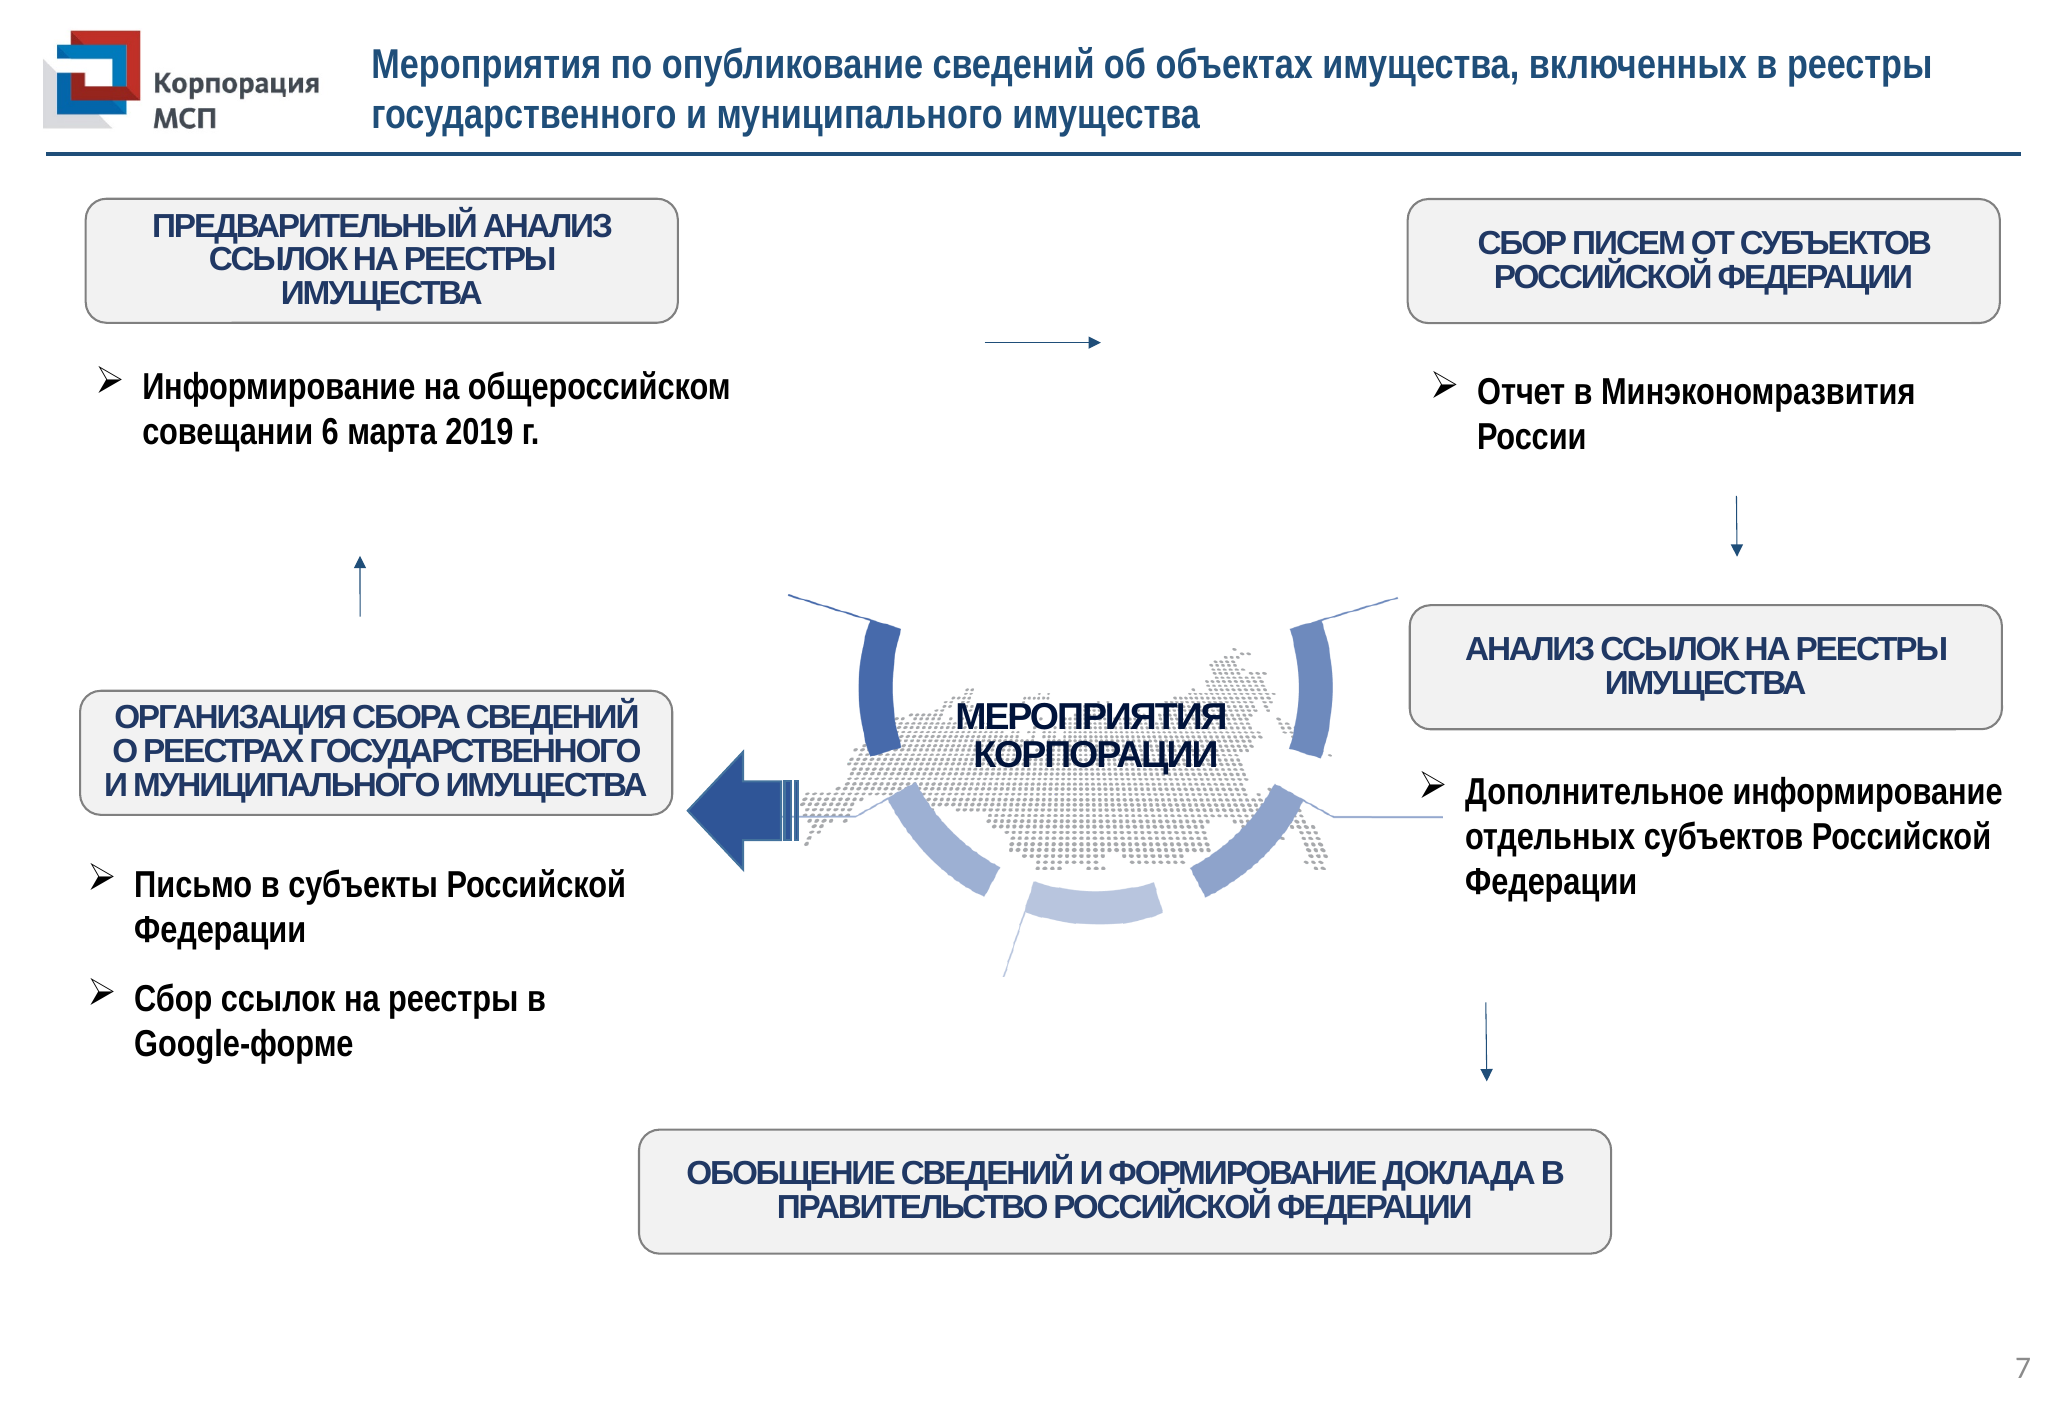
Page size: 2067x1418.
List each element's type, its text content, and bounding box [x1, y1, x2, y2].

text_box ОБОБЩЕНИЕ СВЕДЕНИЙ И ФОРМИРОВАНИЕ ДОКЛАДА В ПРАВИТЕЛЬСТВО РОССИЙСКОЙ ФЕДЕРАЦИИ [637, 1128, 1613, 1255]
text_box Информирование на общероссийском совещании 6 марта 2019 г. [80, 304, 758, 510]
picture [10, 21, 338, 137]
picture [745, 594, 1443, 977]
text_box Дополнительное информирование отдельных субъектов Российской Федерации [1443, 759, 2023, 910]
text_box АНАЛИЗ ССЫЛОК НА РЕЕСТРЫ ИМУЩЕСТВА [1443, 604, 2004, 731]
text_box Мероприятия по опубликование сведений об объектах имущества, включенных в реестры государственного и муниципального имущества [361, 77, 2021, 147]
text_box Письмо в субъекты Российской Федерации Сбор ссылок на реестры в Google-форме [72, 852, 672, 1122]
text_box ОРГАНИЗАЦИЯ СБОРА СВЕДЕНИЙ О РЕЕСТРАХ ГОСУДАРСТВЕННОГО И МУНИЦИПАЛЬНОГО ИМУЩЕСТВА [79, 689, 674, 816]
text_box [686, 749, 745, 873]
slide_number 7 [1581, 1327, 2047, 1404]
text_box СБОР ПИСЕМ ОТ СУБЪЕКТОВ РОССИЙСКОЙ ФЕДЕРАЦИИ [1406, 197, 2001, 325]
text_box Отчет в Минэкономразвития России [1415, 321, 1982, 465]
text_box ПРЕДВАРИТЕЛЬНЫЙ АНАЛИЗ ССЫЛОК НА РЕЕСТРЫ ИМУЩЕСТВА [84, 197, 679, 324]
